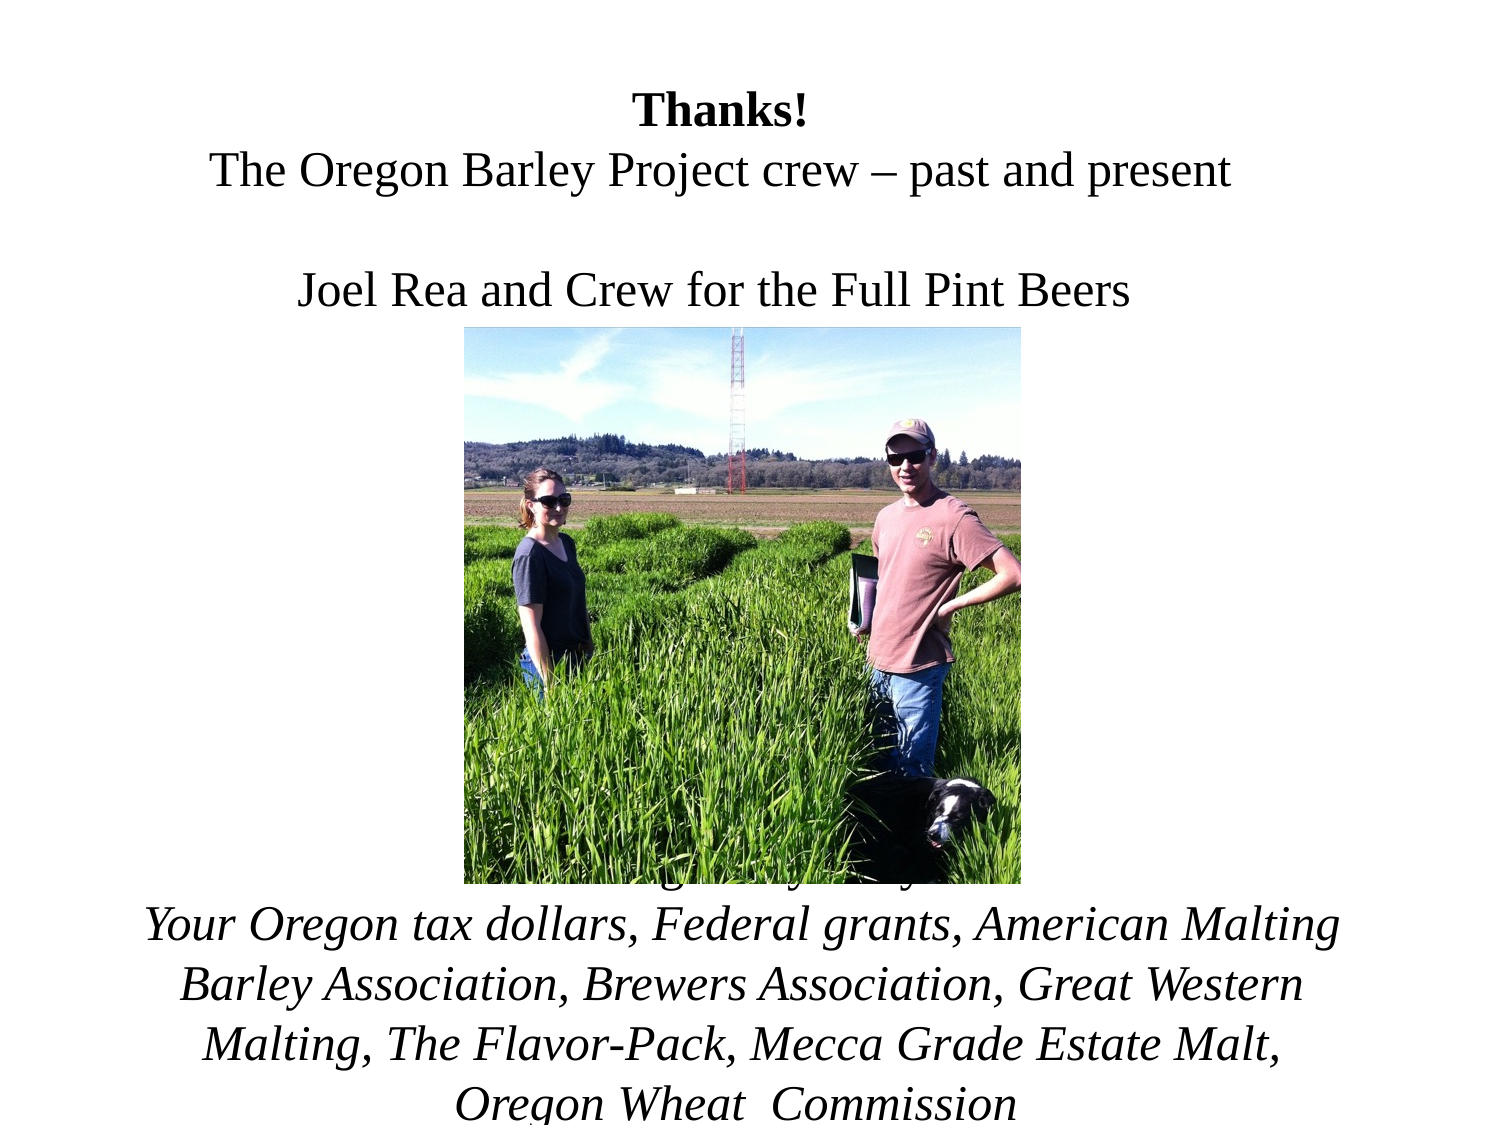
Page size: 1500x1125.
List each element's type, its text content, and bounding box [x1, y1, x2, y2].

text_box Thanks! The Oregon Barley Project crew – past and present Joel Rea and Crew for the Full Pint Beers [133, 69, 1308, 384]
text_box Brought to you by Your Oregon tax dollars, Federal grants, American Malting Barley Association, Brewers Association, Great Western Malting, The Flavor-Pack, Mecca Grade Estate Malt, Oregon Wheat Commission [109, 823, 1375, 1125]
picture [464, 327, 1021, 884]
